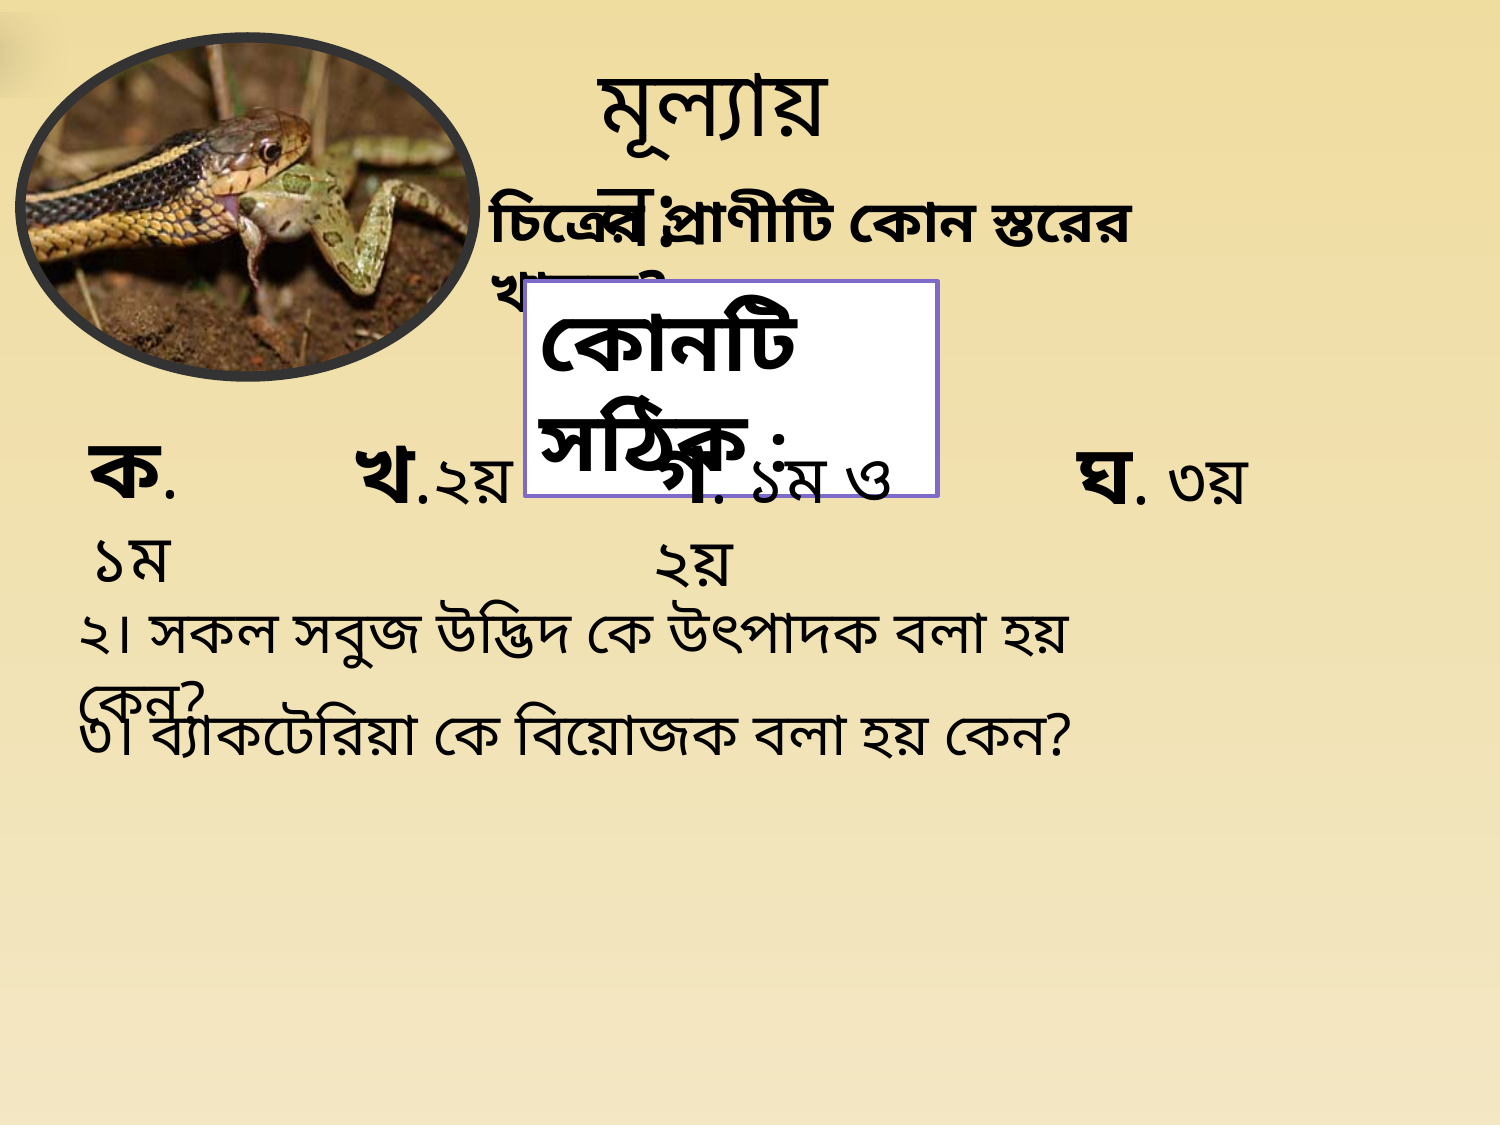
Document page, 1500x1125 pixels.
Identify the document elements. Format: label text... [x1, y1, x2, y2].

text_box কোনটি সঠিক : [523, 279, 940, 412]
text_box ক. ১ম [75, 407, 275, 587]
text_box ঘ. ৩য় [1062, 413, 1388, 529]
text_box মূল্যায়ন: [583, 37, 884, 273]
text_box ৩। ব্যাকটেরিয়া কে বিয়োজক বলা হয় কেন? [63, 689, 1157, 775]
text_box খ.২য় [337, 412, 637, 528]
text_box ২। সকল সবুজ উদ্ভিদ কে উৎপাদক বলা হয় কেন? [62, 587, 1156, 743]
text_box গ. ১ম ও ২য় [637, 412, 963, 587]
picture [20, 37, 476, 377]
text_box চিত্রের প্রাণীটি কোন স্তরের খাদক? [483, 176, 1290, 332]
